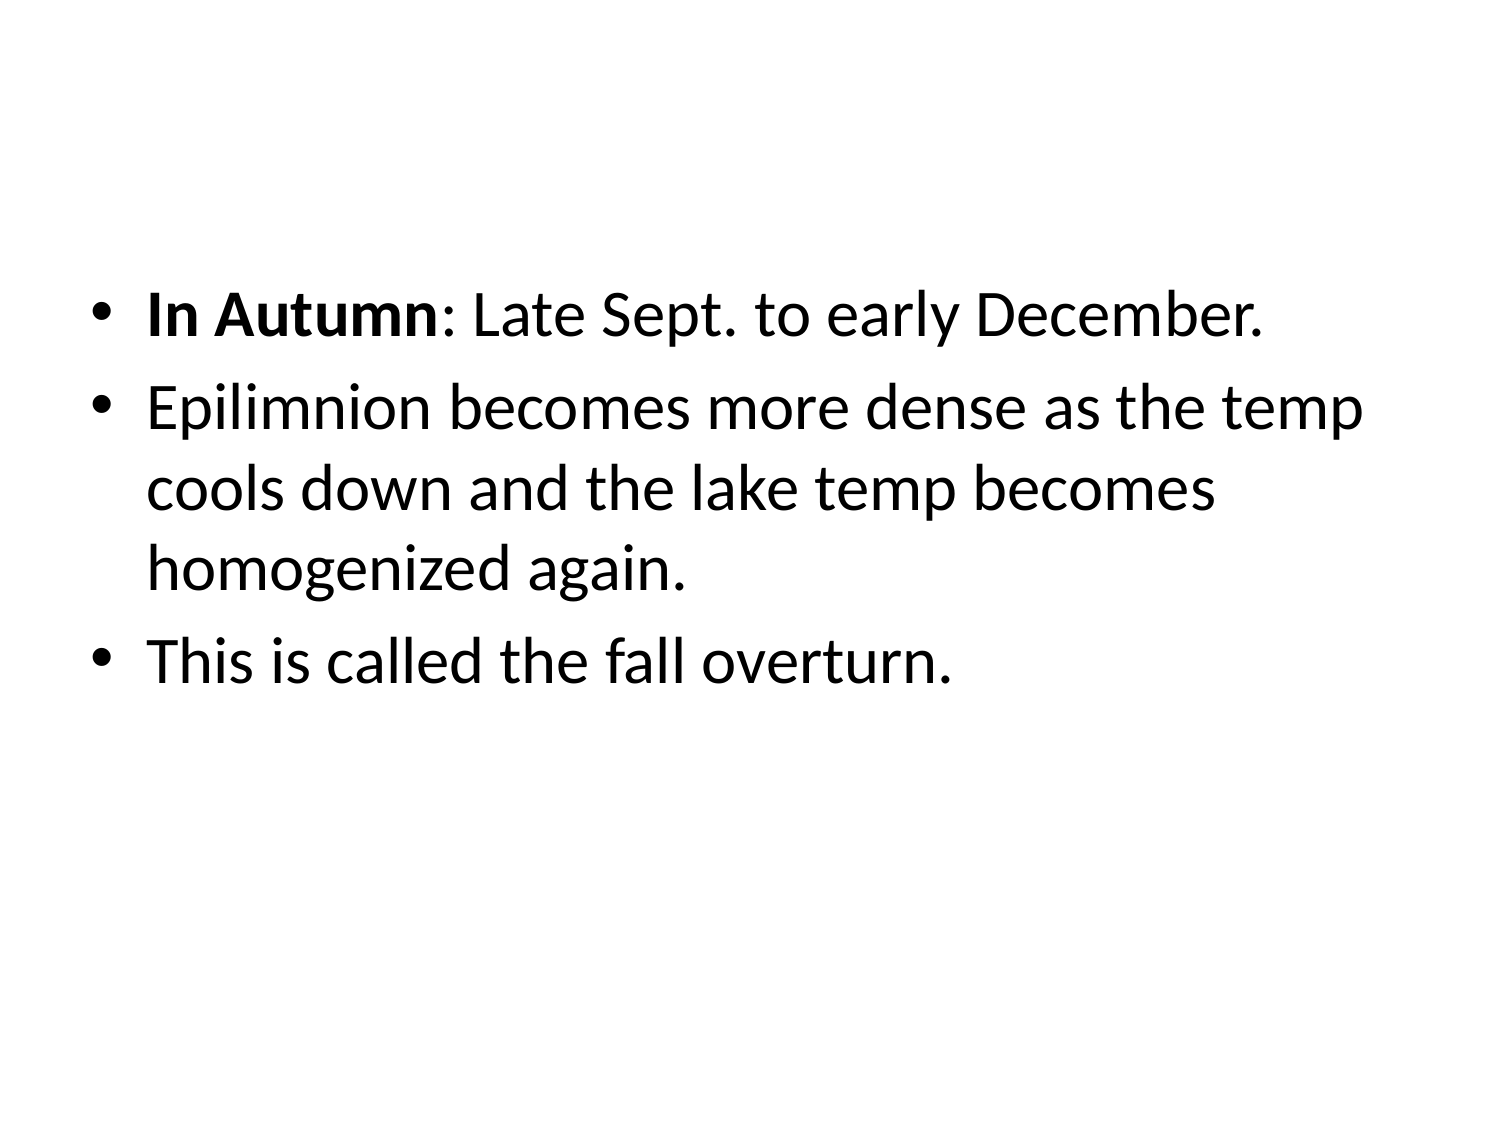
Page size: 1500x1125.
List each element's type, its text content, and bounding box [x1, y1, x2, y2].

list In Autumn: Late Sept. to early December. Epilimnion becomes more dense as the temp cools down and the lake temp becomes homogenized again. This is called the fall overturn. [75, 262, 1425, 1005]
